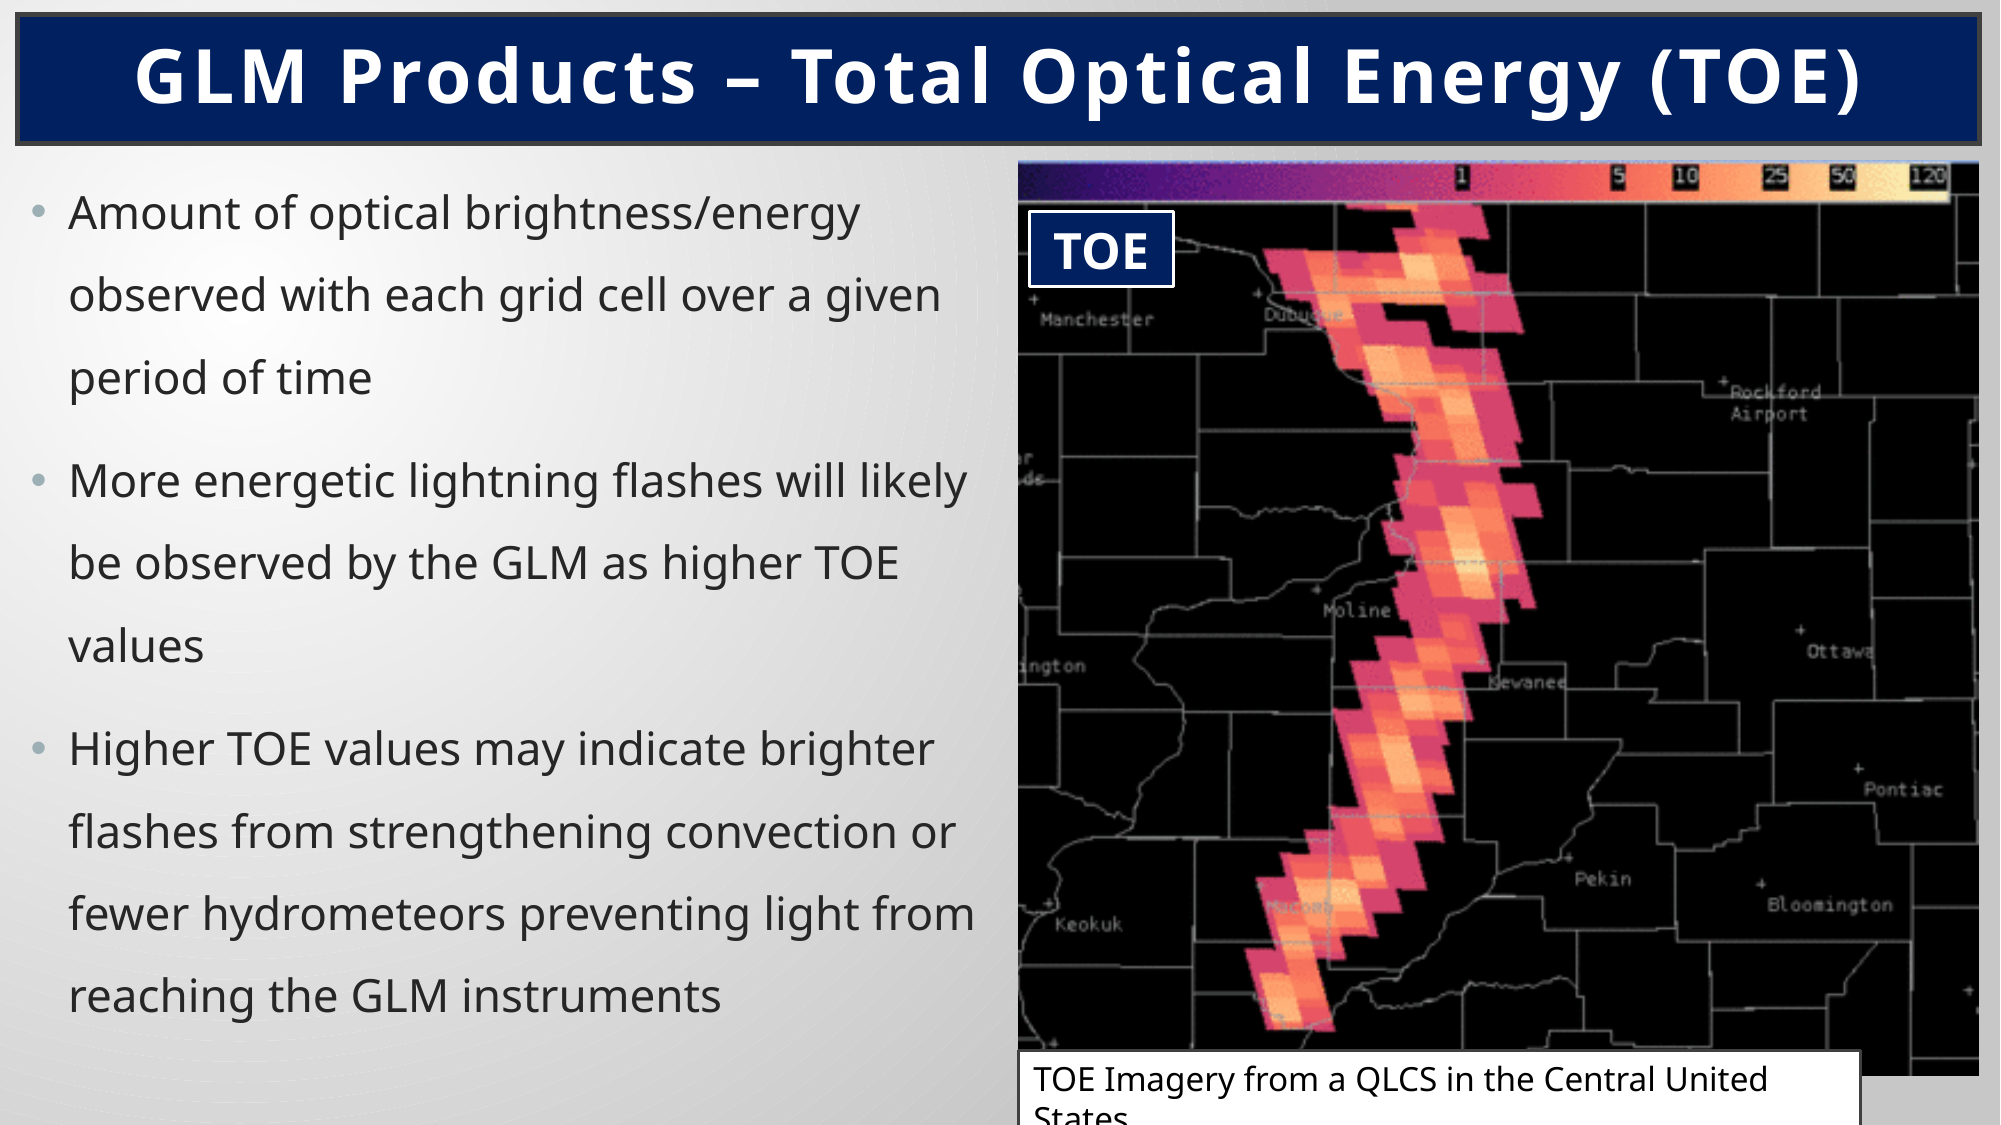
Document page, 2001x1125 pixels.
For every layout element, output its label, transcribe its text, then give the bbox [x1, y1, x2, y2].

list Amount of optical brightness/energy observed with each grid cell over a given period of time More energetic lightning flashes will likely be observed by the GLM as higher TOE values Higher TOE values may indicate brighter flashes from strengthening convection or fewer hydrometeors preventing light from reaching the GLM instruments [15, 148, 1008, 1125]
title GLM Products – Total Optical Energy (TOE) [15, 12, 1982, 146]
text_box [1018, 160, 1979, 1076]
text_box TOE Imagery from a QLCS in the Central United States [1018, 1076, 1861, 1125]
